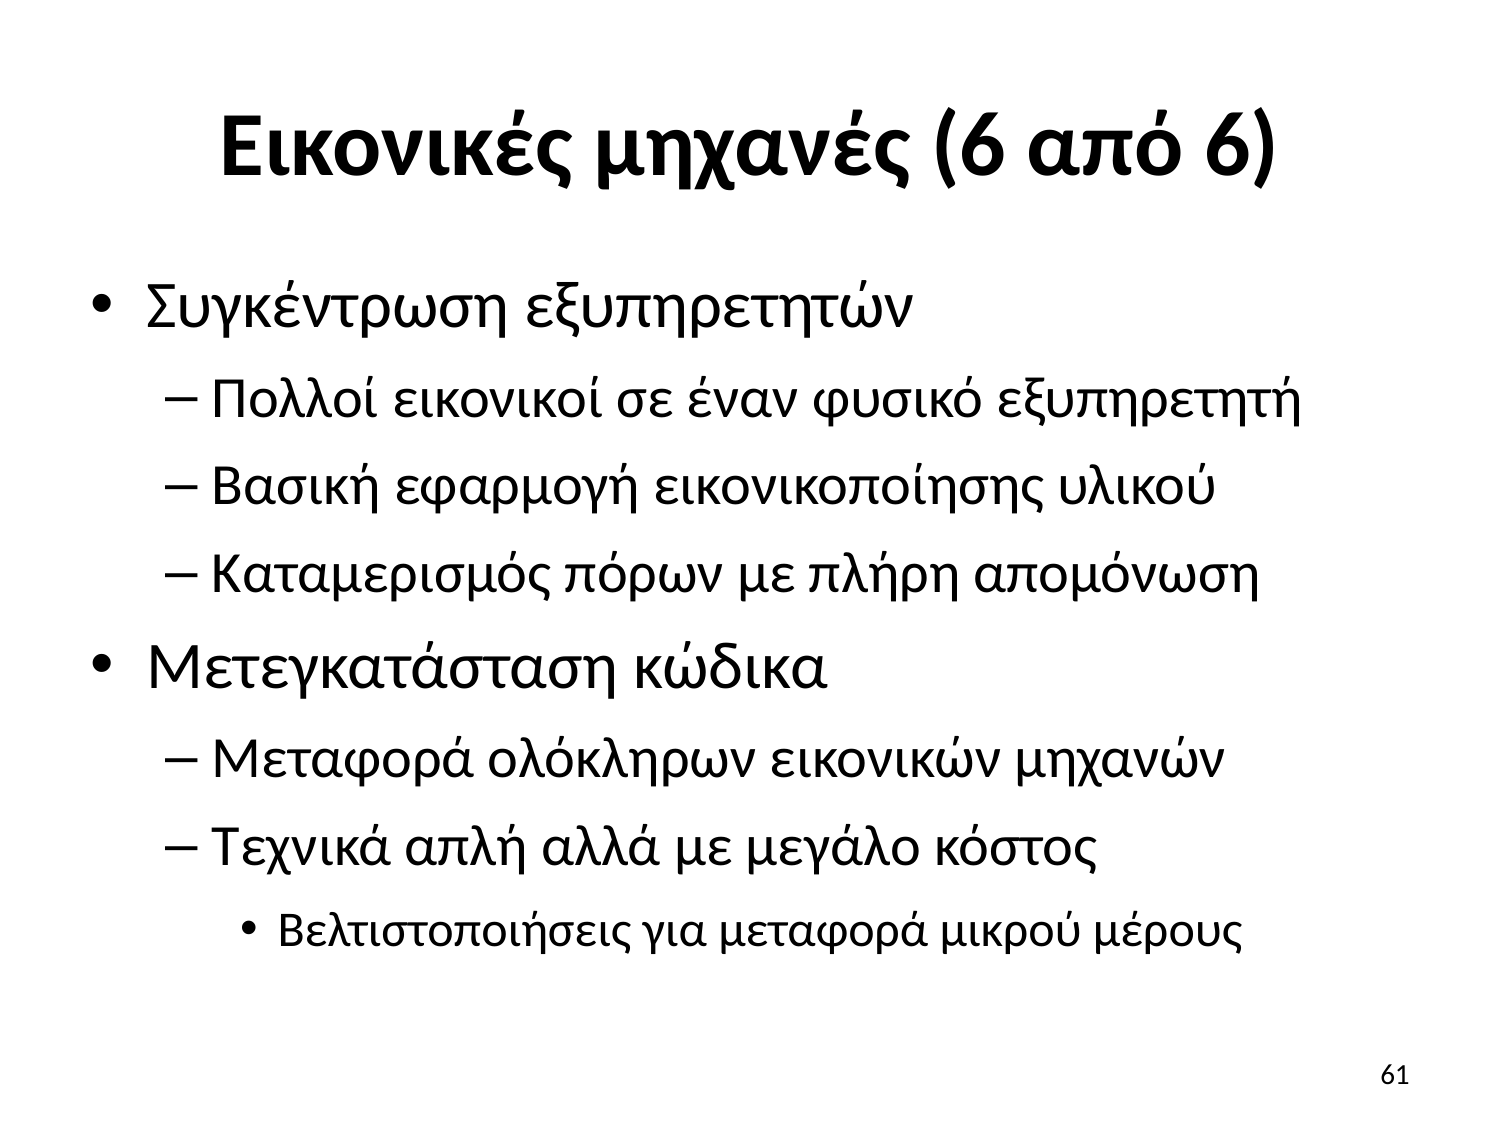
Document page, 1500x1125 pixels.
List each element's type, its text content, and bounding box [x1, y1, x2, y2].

title Εικονικές μηχανές (6 από 6) [75, 45, 1425, 233]
slide_number 61 [1074, 1042, 1425, 1103]
list Συγκέντρωση εξυπηρετητών Πολλοί εικονικοί σε έναν φυσικό εξυπηρετητή Βασική εφαρμογή εικονικοποίησης υλικού Καταμερισμός πόρων με πλήρη απομόνωση Μετεγκατάσταση κώδικα Μεταφορά ολόκληρων εικονικών μηχανών Τεχνικά απλή αλλά με μεγάλο κόστος Βελτιστοποιήσεις για μεταφορά μικρού μέρους [75, 262, 1425, 1005]
